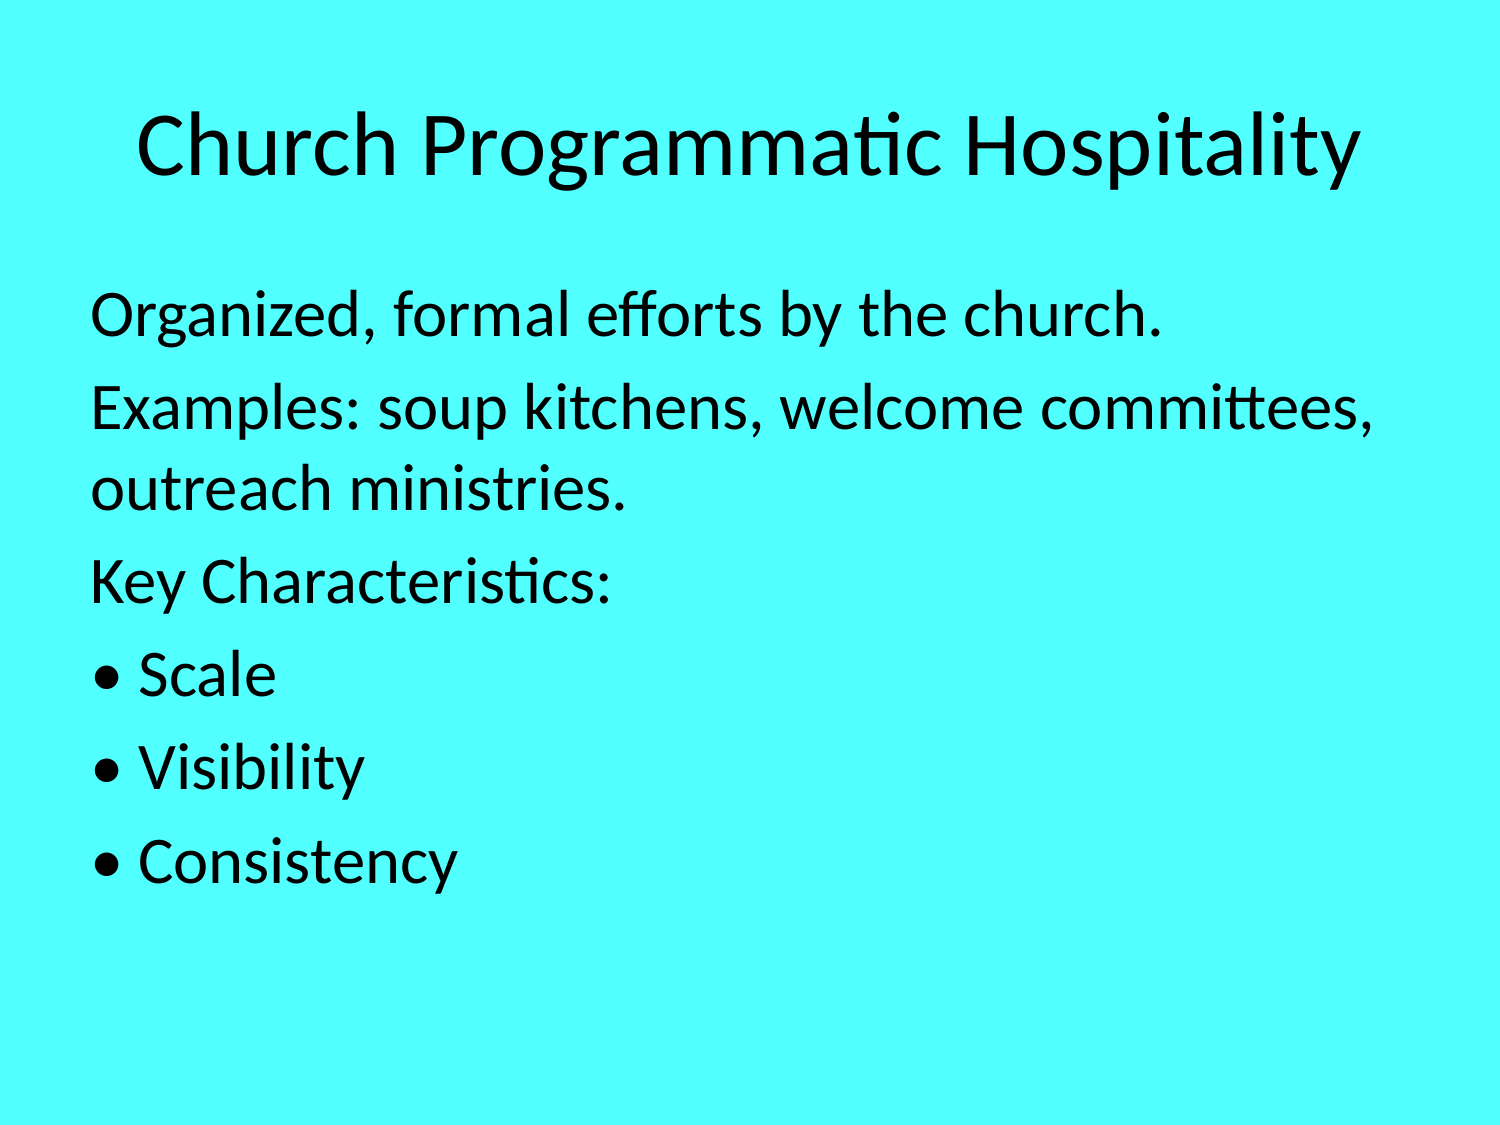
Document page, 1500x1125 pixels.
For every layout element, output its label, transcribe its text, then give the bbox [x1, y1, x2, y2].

list Organized, formal efforts by the church. Examples: soup kitchens, welcome committees, outreach ministries. Key Characteristics: • Scale • Visibility • Consistency [75, 262, 1425, 1005]
title Church Programmatic Hospitality [75, 45, 1425, 233]
